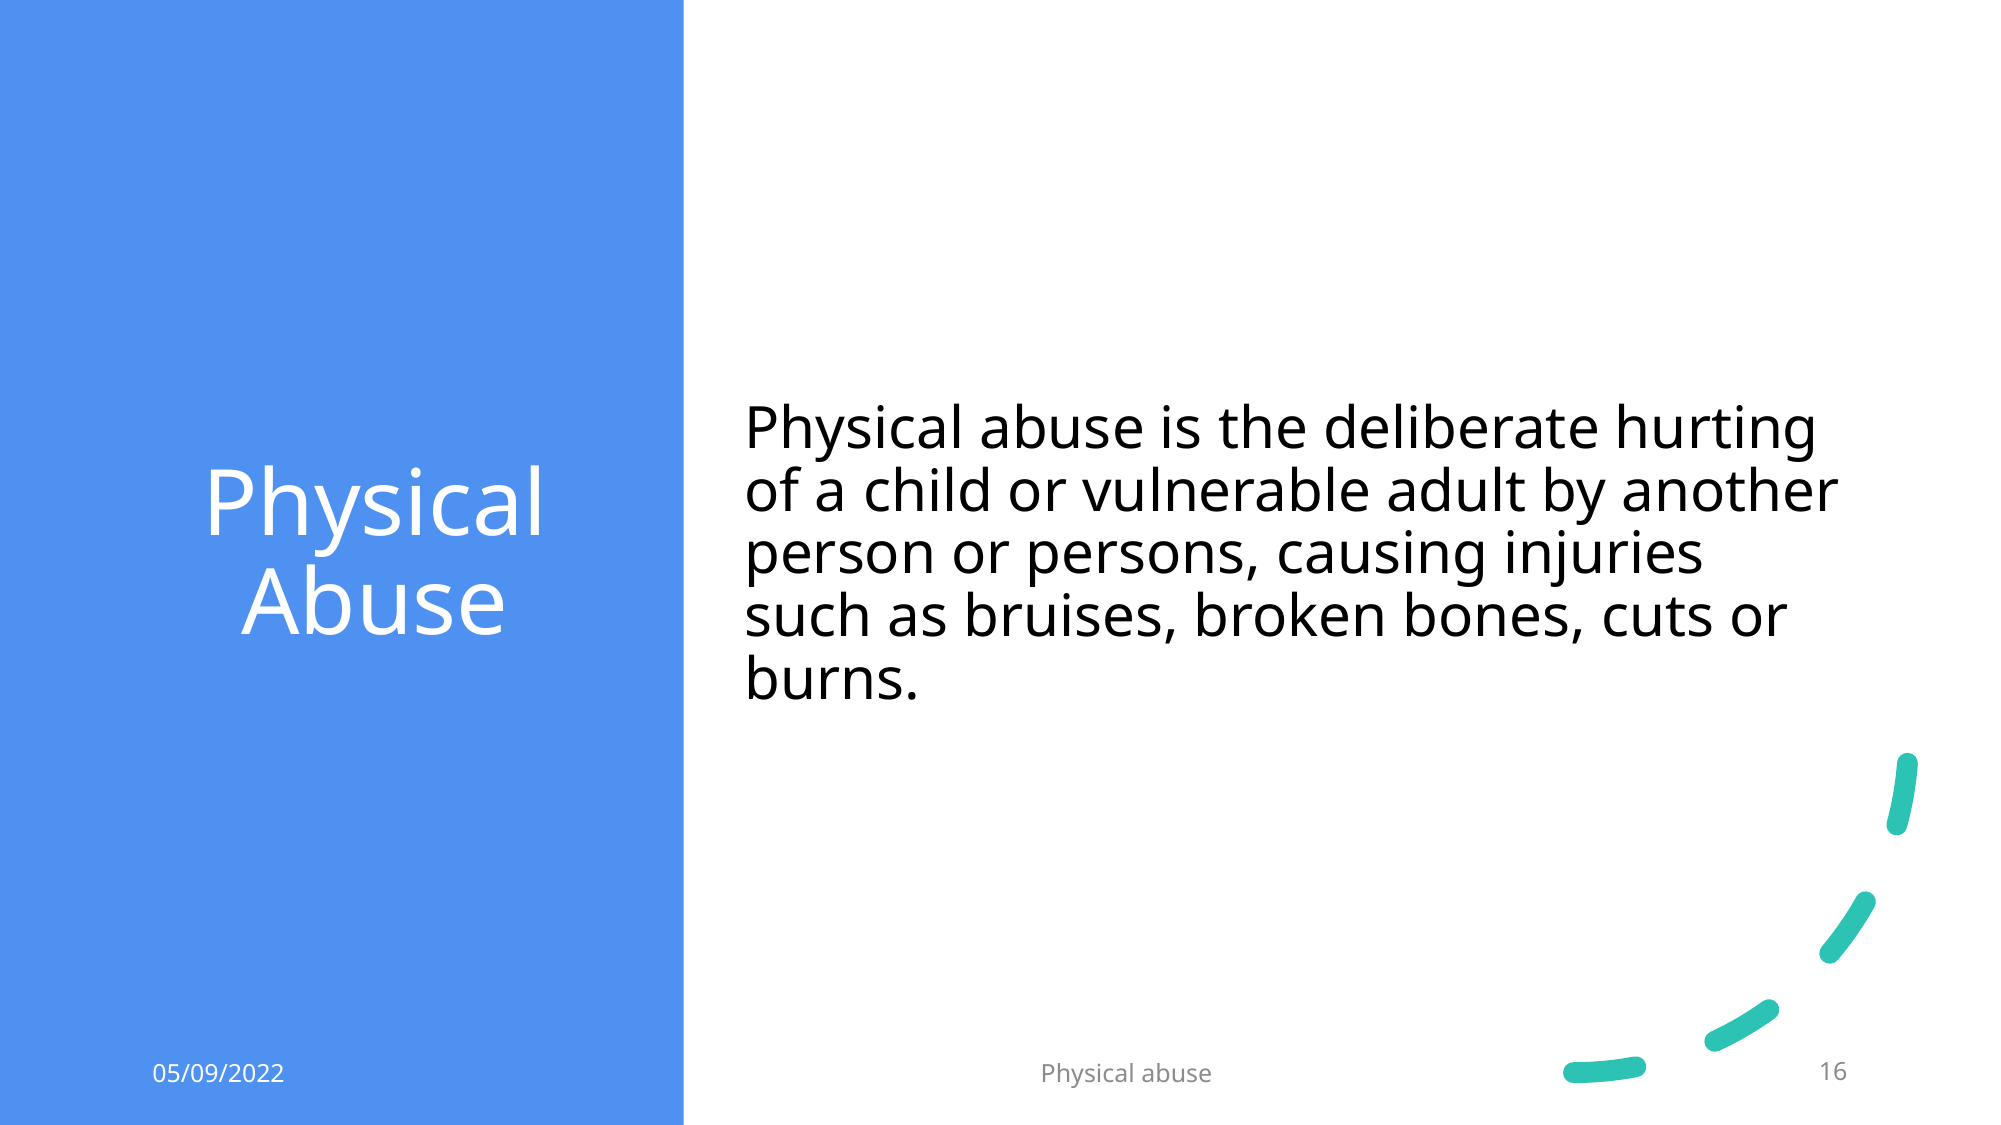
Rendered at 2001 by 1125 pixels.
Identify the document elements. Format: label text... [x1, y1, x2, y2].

text_box [0, 0, 685, 1125]
slide_number 16 [1610, 1042, 1863, 1103]
title Physical Abuse [112, 97, 638, 1014]
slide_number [137, 1042, 588, 1103]
footer Physical abuse [729, 1042, 1524, 1103]
text_box [685, 0, 2000, 1125]
list Physical abuse is the deliberate hurting of a child or vulnerable adult by another person or persons, causing injuries such as bruises, broken bones, cuts or burns. [729, 97, 1863, 1014]
text_box [1572, 737, 1909, 1074]
